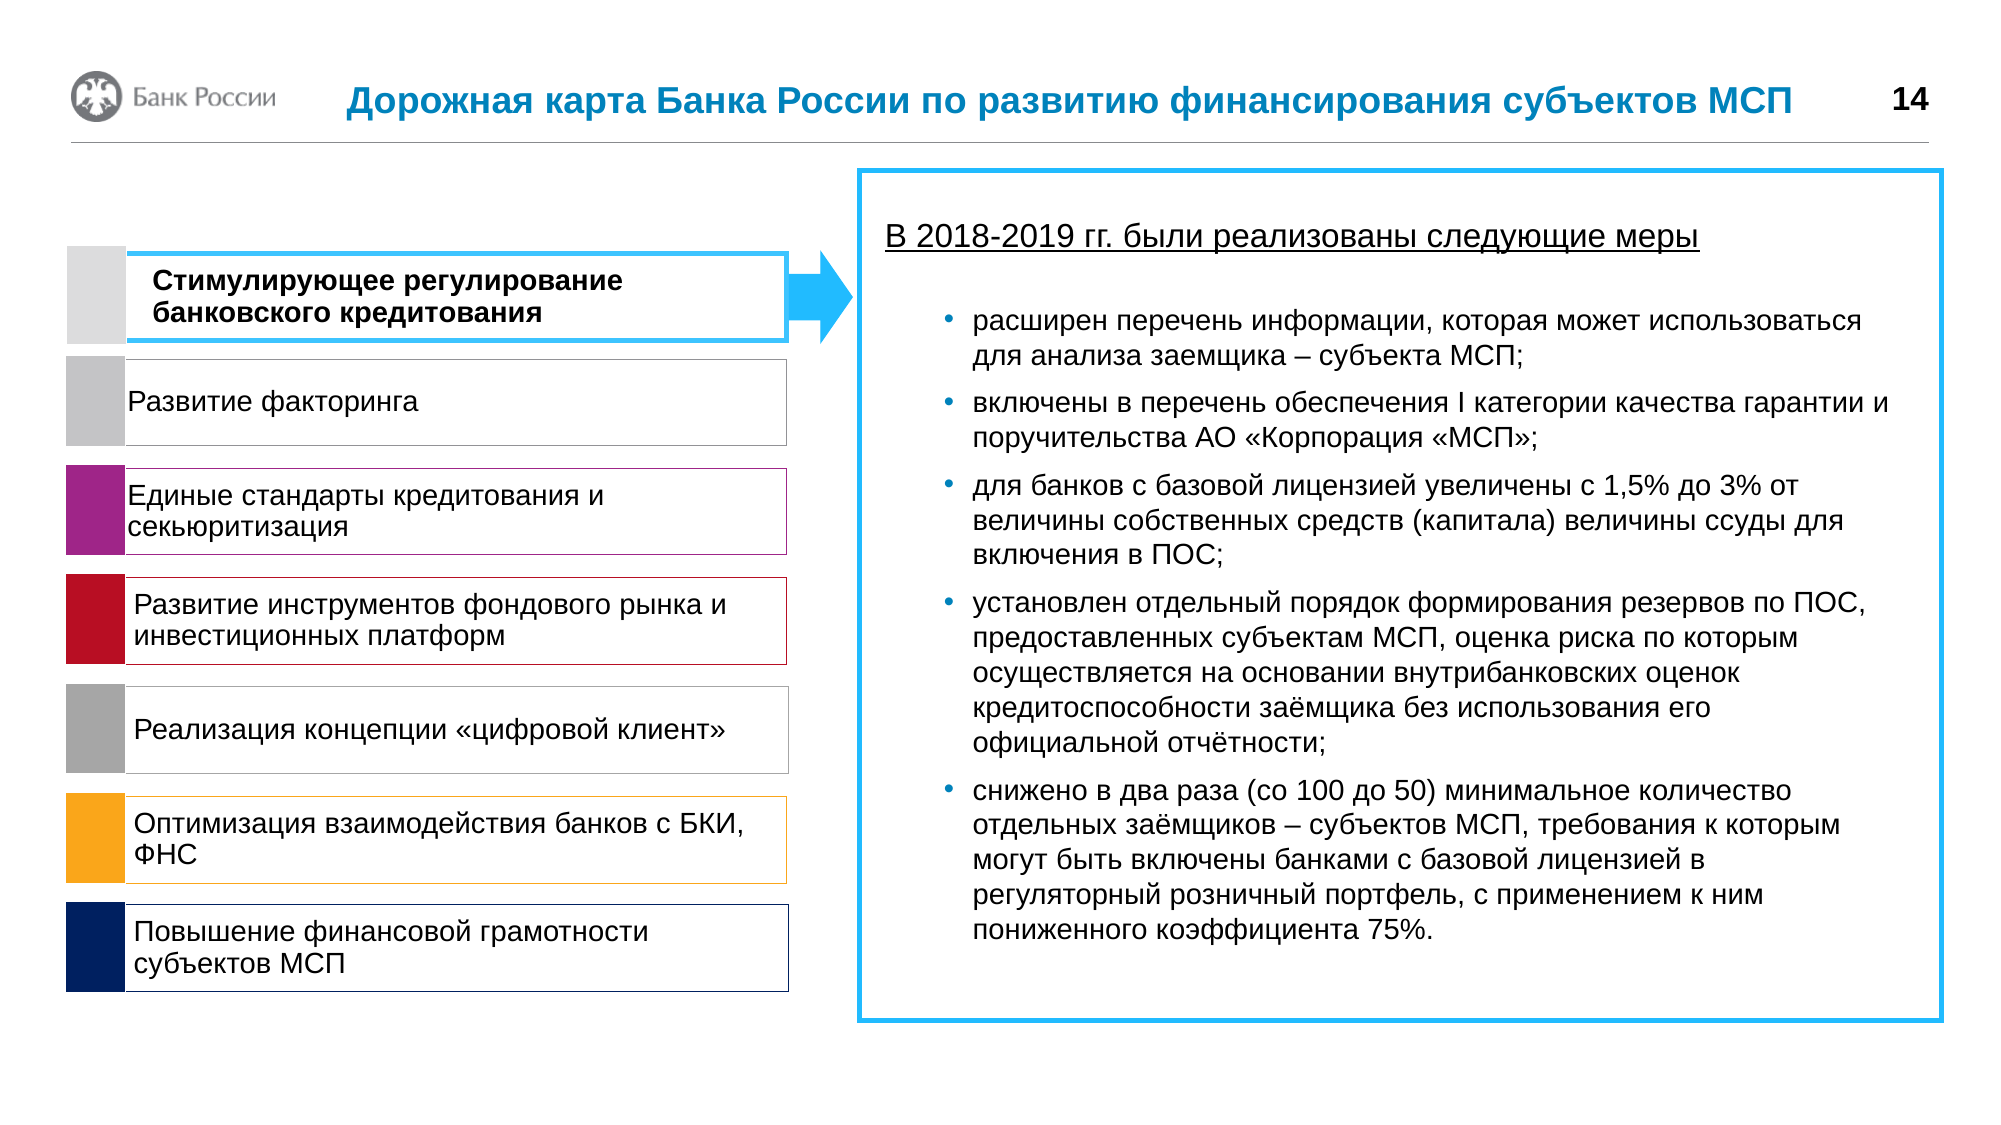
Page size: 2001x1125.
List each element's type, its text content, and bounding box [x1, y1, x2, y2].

text_box В 2018-2019 гг. были реализованы следующие меры [870, 206, 1931, 262]
slide_number 14 [1806, 70, 1929, 124]
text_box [65, 245, 789, 993]
picture [71, 71, 275, 122]
text_box [789, 250, 853, 345]
text_box расширен перечень информации, которая может использоваться для анализа заемщика – субъекта МСП; включены в перечень обеспечения I категории качества гарантии и поручительства АО «Корпорация «МСП»; для банков с базовой лицензией увеличены с 1,5% до 3% от величины собственных средств (капитала) величины ссуды для включения в ПОС; установлен отдельный порядок формирования резервов по ПОС, предоставленных субъектам МСП, оценка риска по которым осуществляется на основании внутрибанковских оценок кредитоспособности заёмщика без использования его официальной отчётности; снижено в два раза (со 100 до 50) минимальное количество отдельных заёмщиков – субъектов МСП, требования к которым могут быть включены банками с базовой лицензией в регуляторный розничный портфель, с применением к ним пониженного коэффициента 75%. [869, 293, 1915, 953]
text_box Дорожная карта Банка России по развитию финансирования субъектов МСП [331, 68, 1841, 122]
text_box [859, 170, 1942, 1021]
